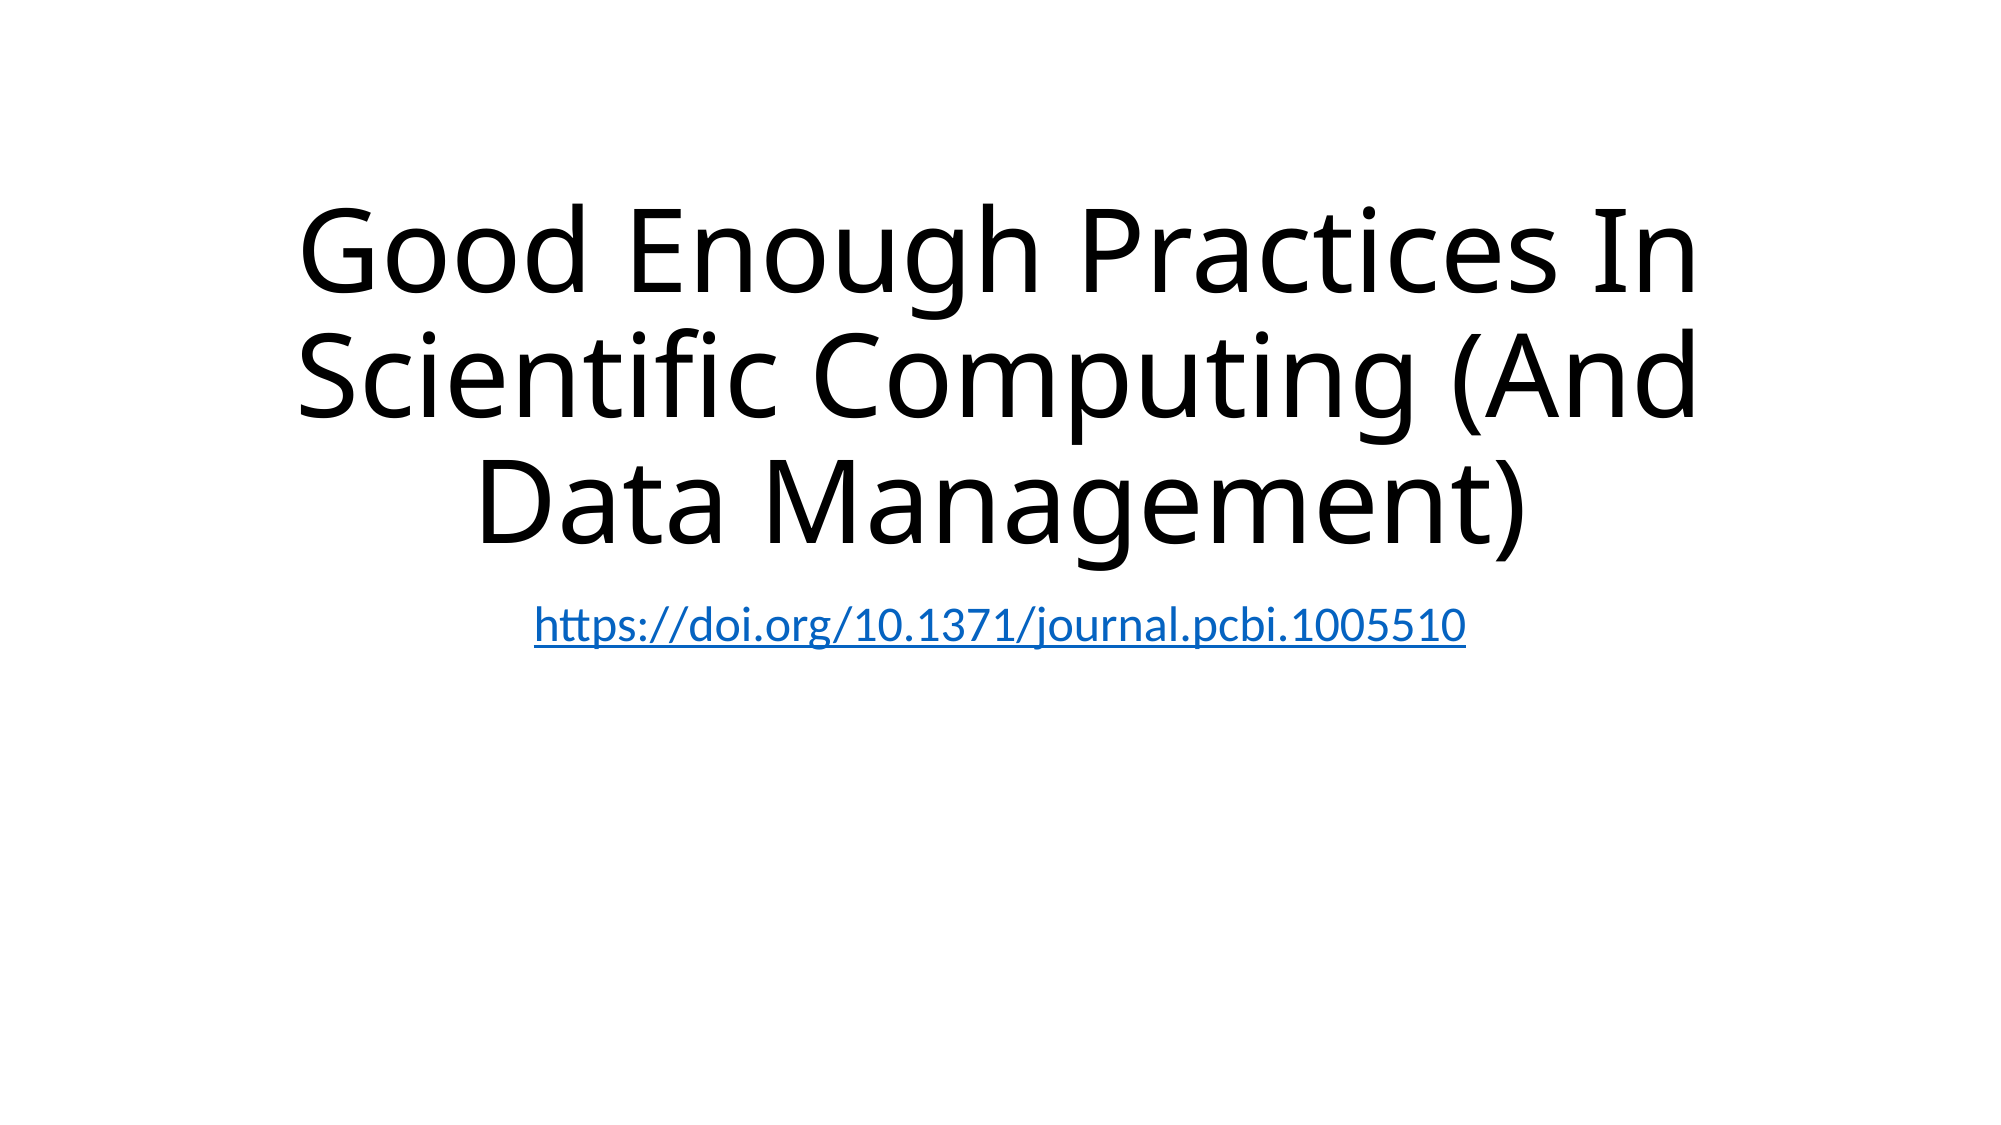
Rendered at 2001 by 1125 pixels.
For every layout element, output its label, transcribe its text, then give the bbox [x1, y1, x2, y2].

subtitle https://doi.org/10.1371/journal.pcbi.1005510 [249, 590, 1750, 863]
title Good Enough Practices In Scientific Computing (And Data Management) [249, 184, 1750, 576]
